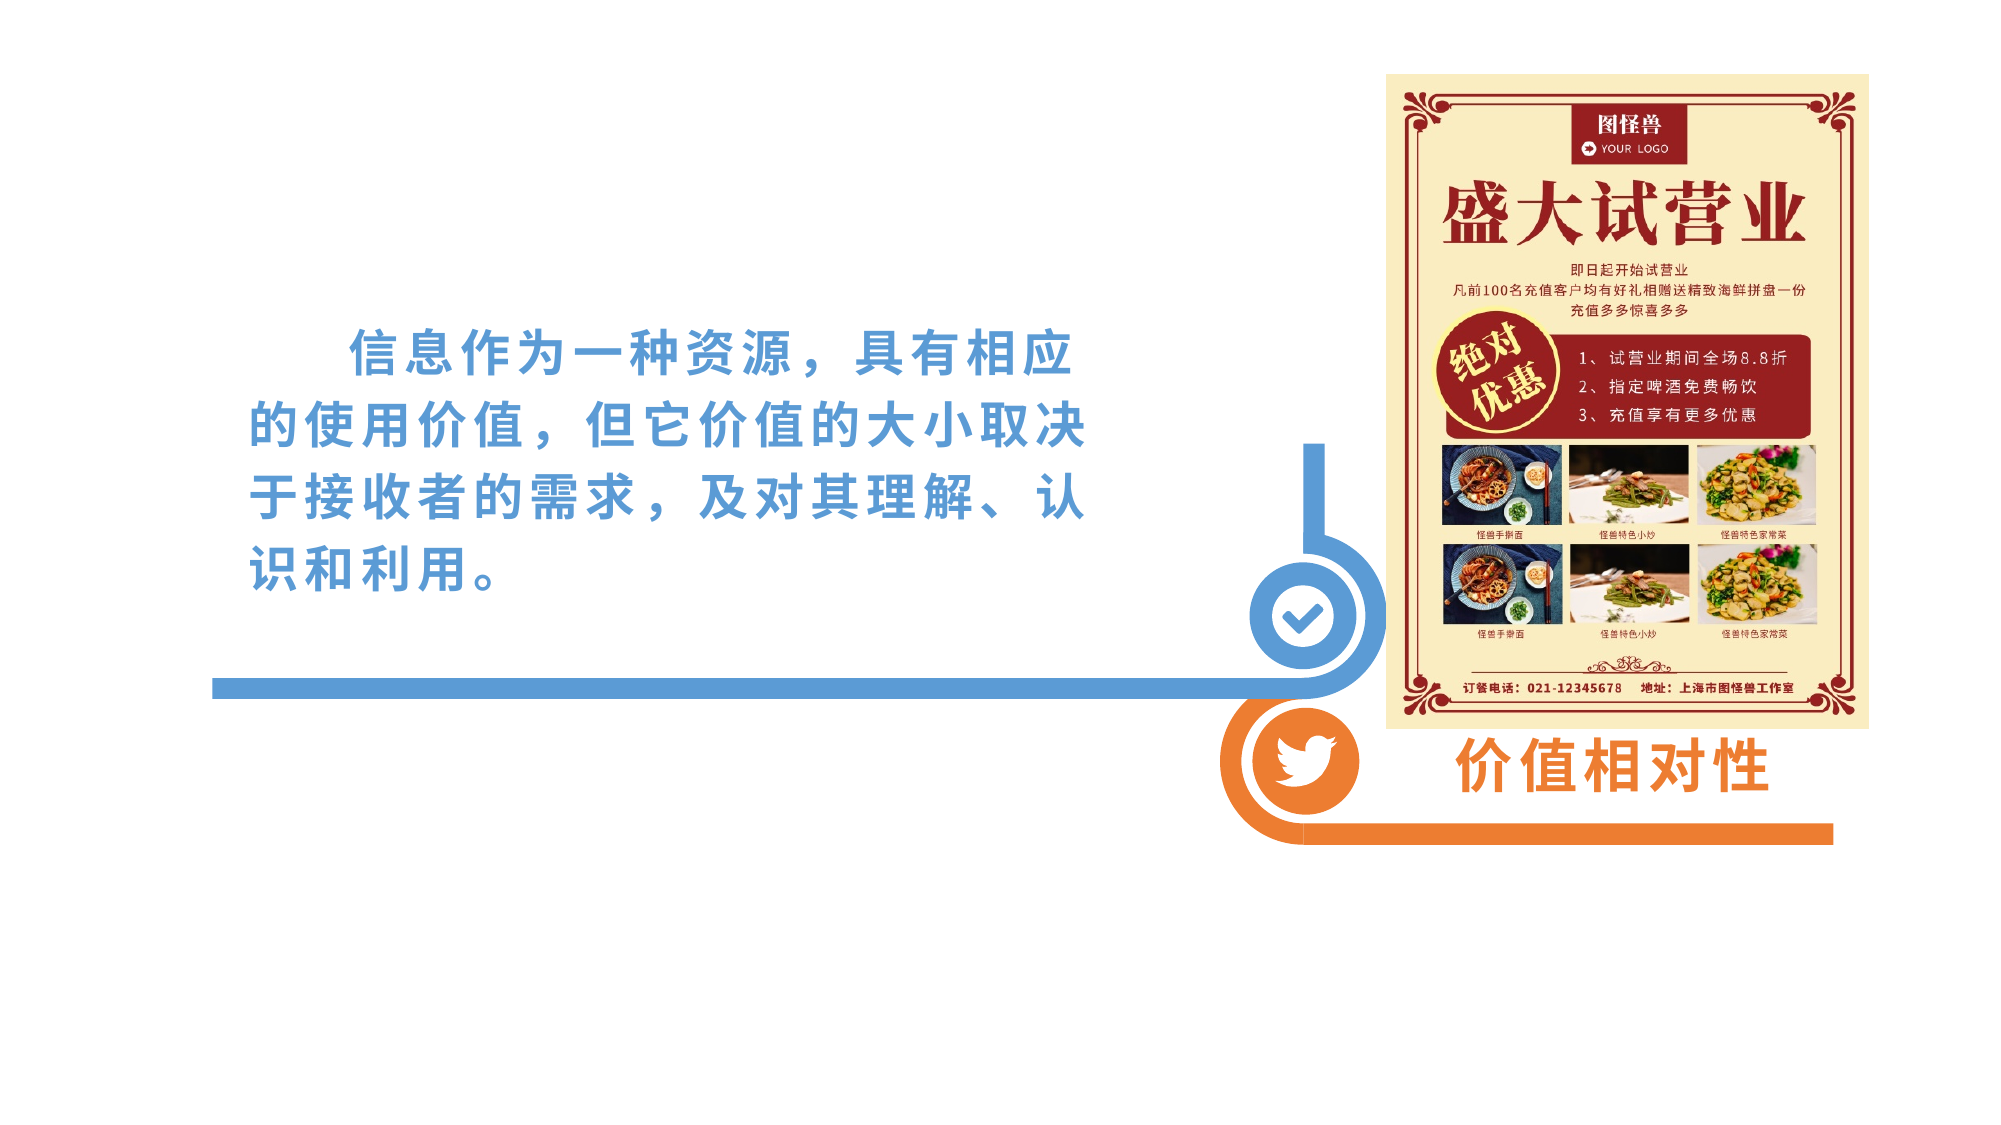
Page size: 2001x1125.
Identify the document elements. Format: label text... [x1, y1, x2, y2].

text_box [211, 677, 1302, 700]
text_box [1248, 561, 1358, 671]
text_box [1302, 531, 1386, 701]
text_box [1272, 585, 1334, 647]
text_box [1218, 700, 1302, 846]
picture [1386, 74, 1869, 729]
text_box [1251, 706, 1361, 816]
text_box 价值相对性 [1439, 729, 1806, 806]
text_box [1302, 443, 1326, 534]
text_box [1275, 735, 1338, 787]
text_box 信息作为一种资源，具有相应的使用价值，但它价值的大小取决于接收者的需求，及对其理解、认识和利用。 [233, 301, 1147, 630]
text_box [1302, 822, 1834, 846]
